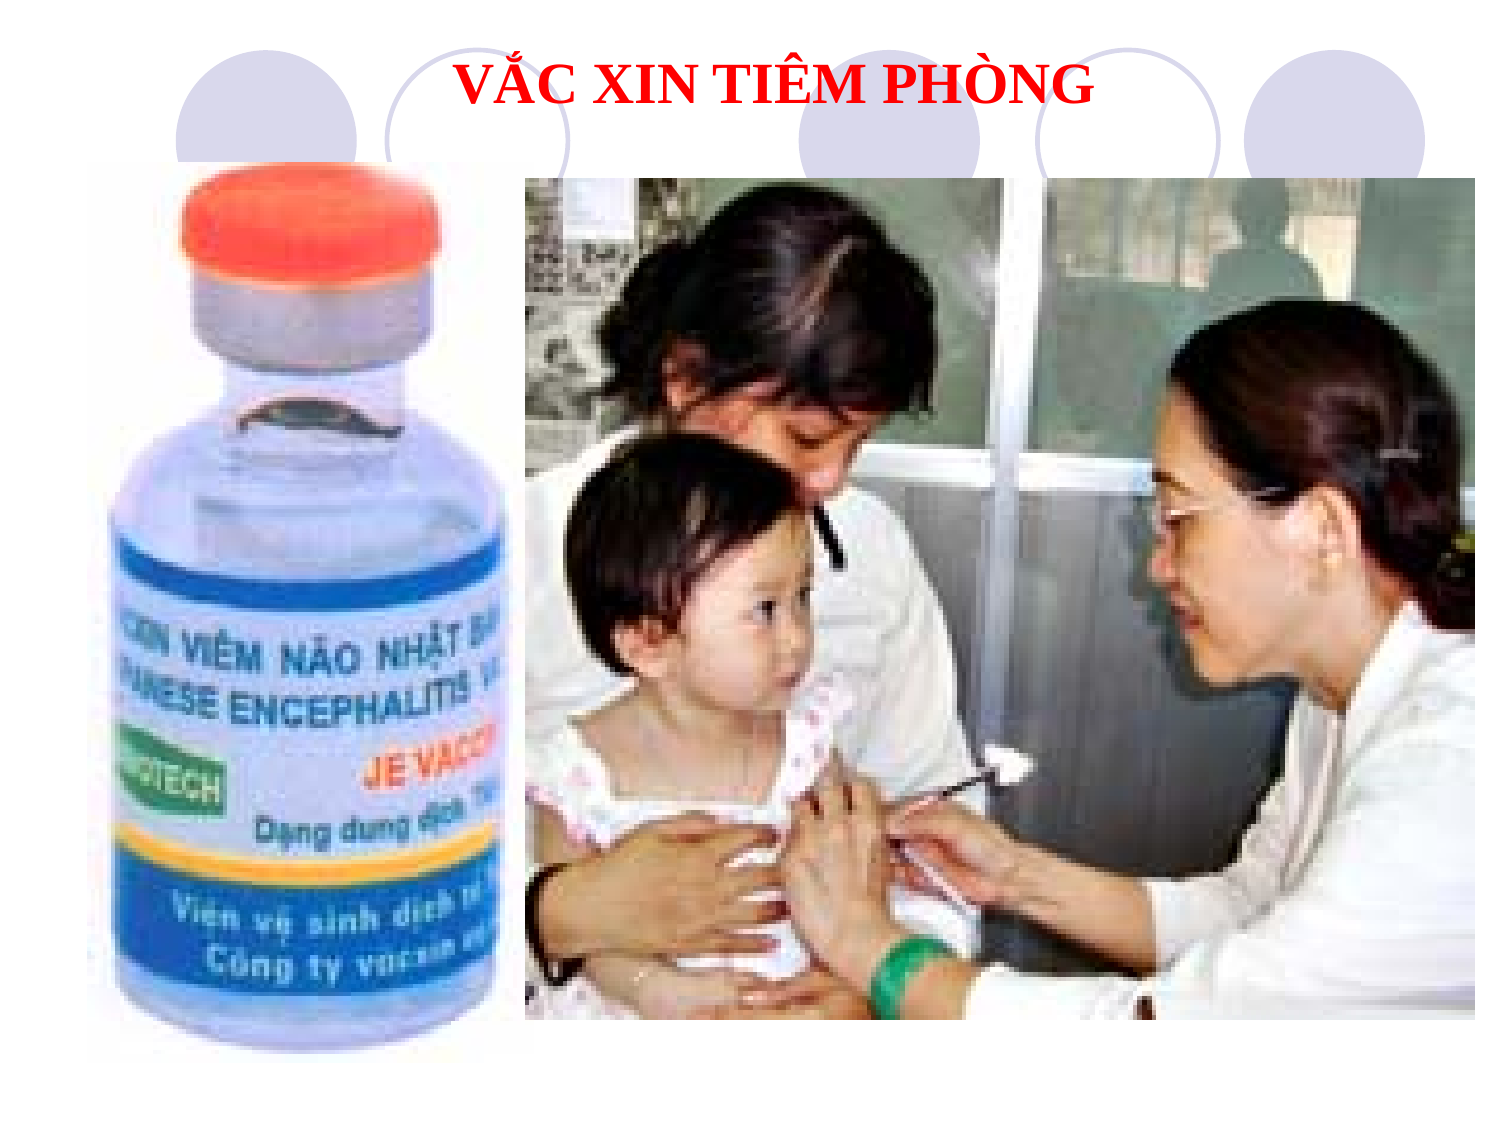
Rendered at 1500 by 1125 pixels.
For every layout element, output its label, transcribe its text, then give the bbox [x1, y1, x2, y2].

picture [87, 162, 1476, 1063]
text_box VẮC XIN TIÊM PHÒNG [437, 37, 1175, 123]
